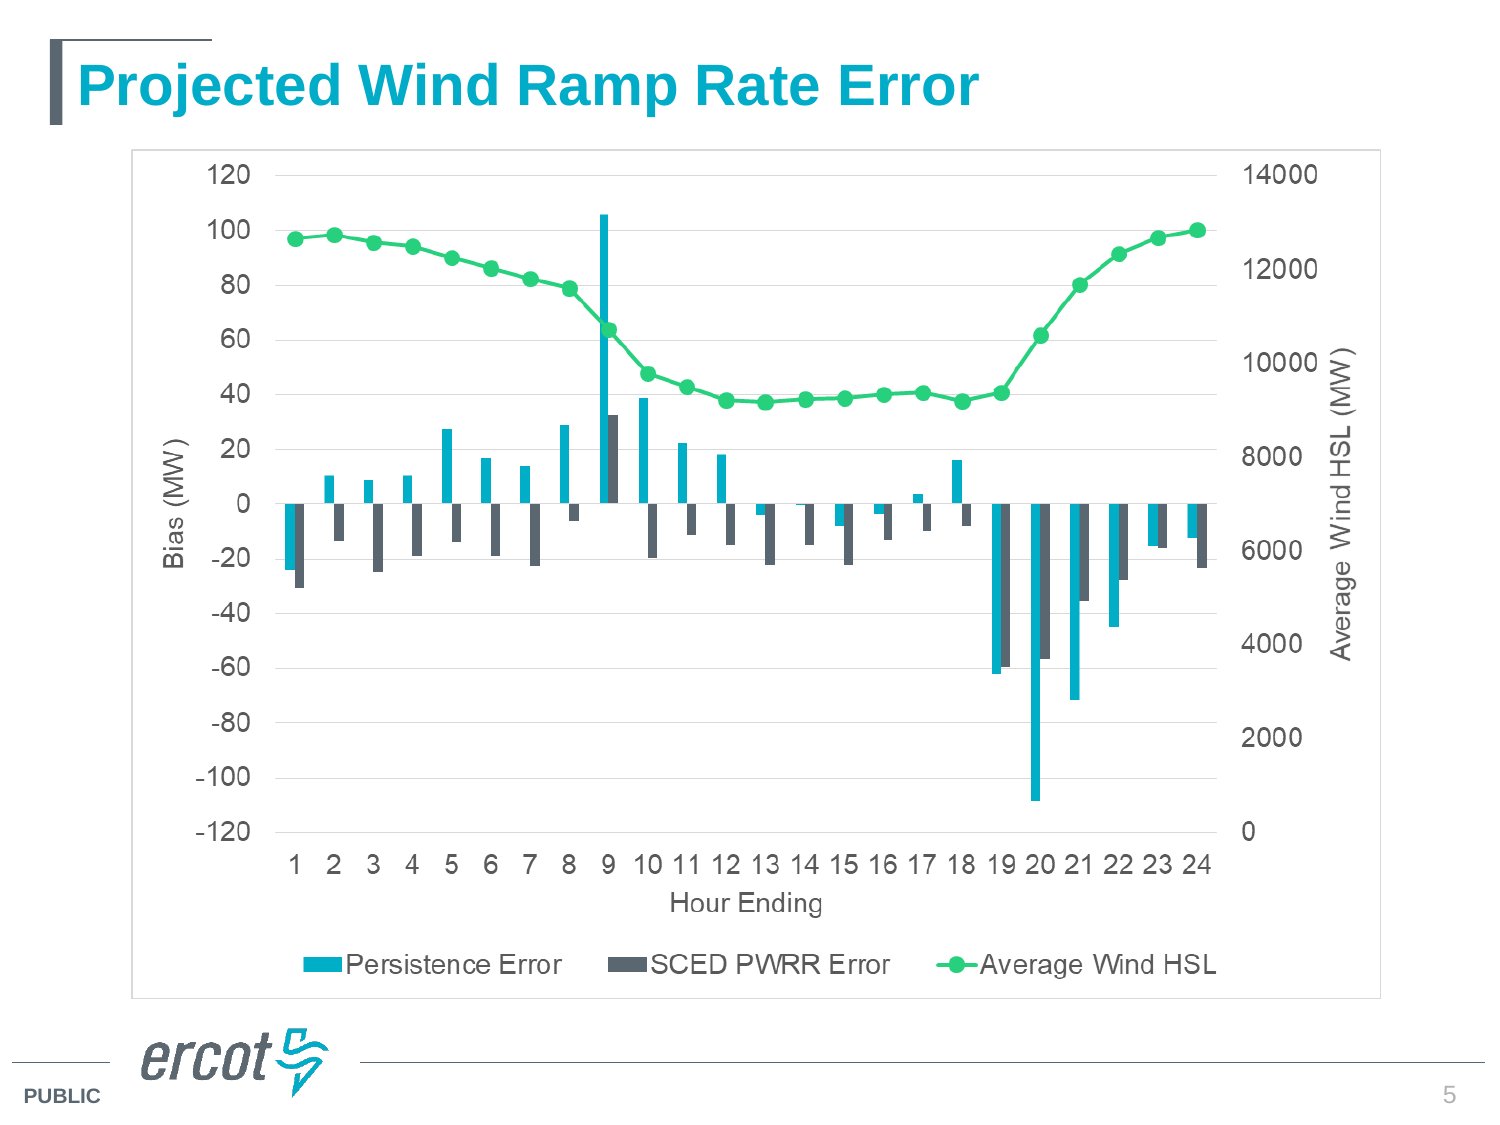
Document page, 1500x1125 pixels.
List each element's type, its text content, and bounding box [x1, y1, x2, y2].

slide_number 5 [1412, 1076, 1488, 1112]
picture [131, 149, 1381, 1000]
title Projected Wind Ramp Rate Error [62, 39, 1450, 125]
picture [137, 1024, 332, 1100]
